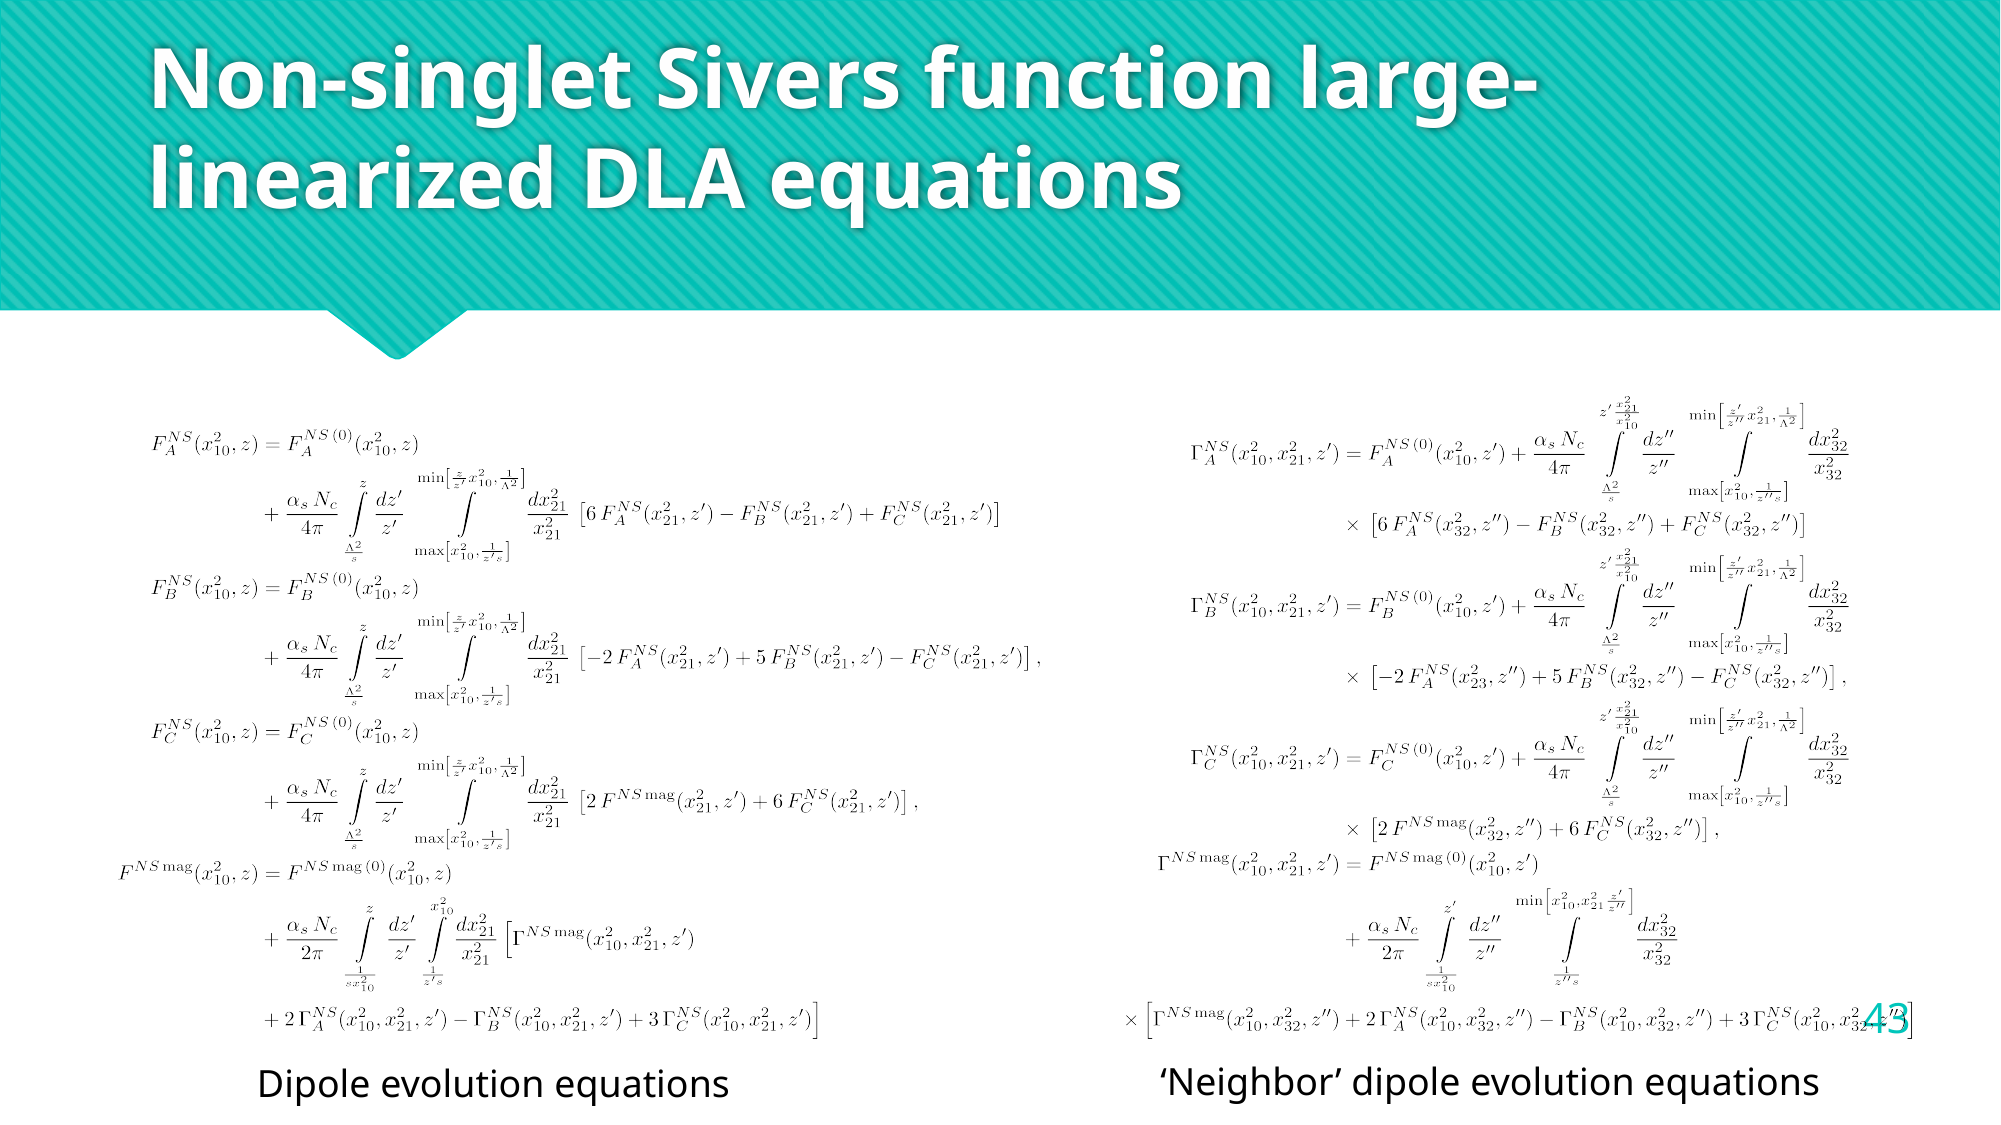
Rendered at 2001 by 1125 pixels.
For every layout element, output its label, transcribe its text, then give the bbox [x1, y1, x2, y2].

picture [1125, 394, 1914, 1040]
text_box ‘Neighbor’ dipole evolution equations [1145, 1050, 1836, 1111]
slide_number 43 [1751, 970, 1926, 1051]
picture [118, 428, 1040, 1040]
text_box Dipole evolution equations [242, 1052, 746, 1113]
